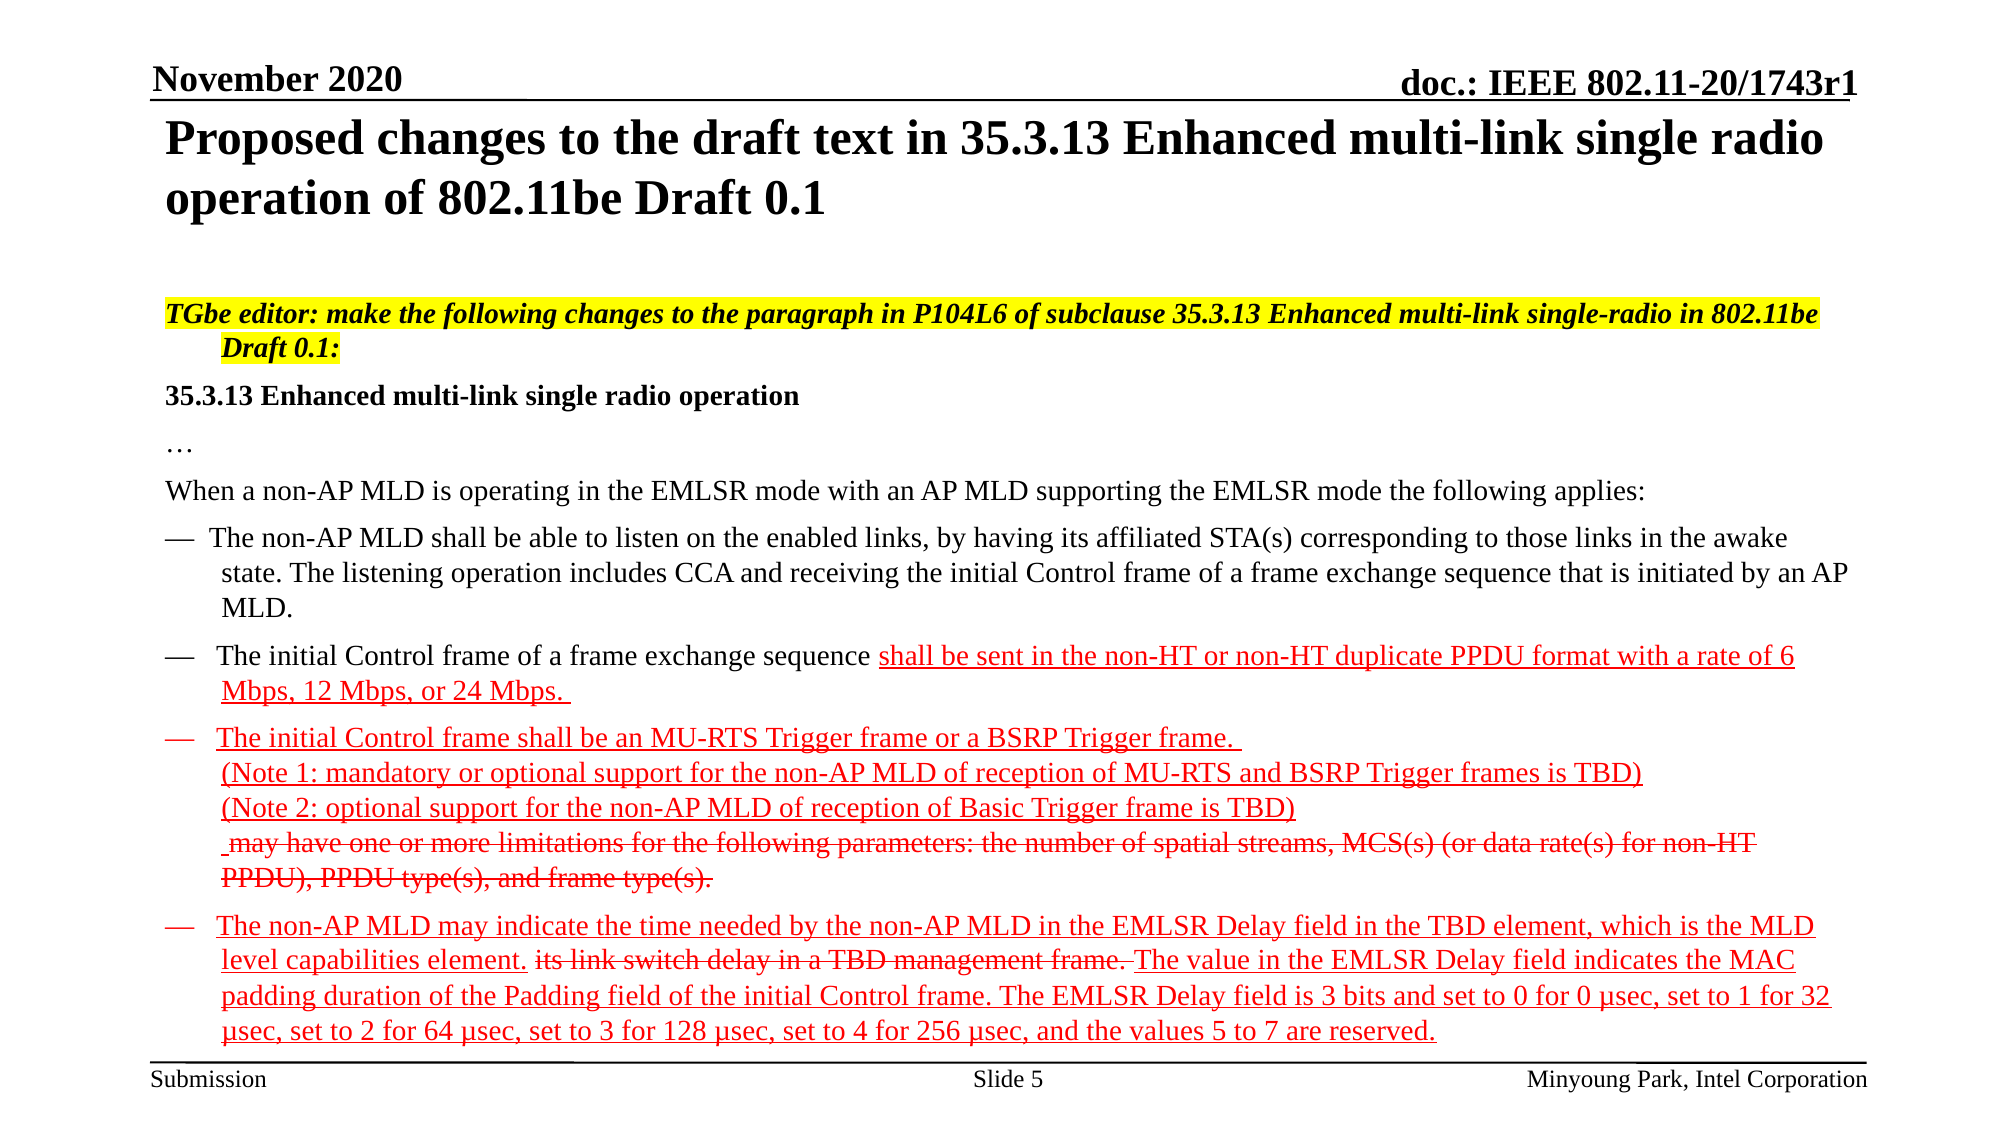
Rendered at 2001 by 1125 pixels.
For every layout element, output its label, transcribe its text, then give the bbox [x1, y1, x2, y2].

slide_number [152, 54, 563, 100]
slide_number Slide 5 [950, 1061, 1067, 1123]
footer Minyoung Park, Intel Corporation [1171, 1061, 1869, 1093]
list TGbe editor: make the following changes to the paragraph in P104L6 of subclause 35.3.13 Enhanced multi-link single-radio in 802.11be Draft 0.1: 35.3.13 Enhanced multi-link single radio operation … When a non-AP MLD is operating in the EMLSR mode with an AP MLD supporting the EMLSR mode the following applies: — The non-AP MLD shall be able to listen on the enabled links, by having its affiliated STA(s) corresponding to those links in the awake state. The listening operation includes CCA and receiving the initial Control frame of a frame exchange sequence that is initiated by an AP MLD. — The initial Control frame of a frame exchange sequence shall be sent in the non-HT or non-HT duplicate PPDU format with a rate of 6 Mbps, 12 Mbps, or 24 Mbps. — The initial Control frame shall be an MU-RTS Trigger frame or a BSRP Trigger frame. (Note 1: mandatory or optional support for the non-AP MLD of reception of MU-RTS and BSRP Trigger frames is TBD) (Note 2: optional support for the non-AP MLD of reception of Basic Trigger frame is TBD) may have one or more limitations for the following parameters: the number of spatial streams, MCS(s) (or data rate(s) for non-HT PPDU), PPDU type(s), and frame type(s). — The non-AP MLD may indicate the time needed by the non-AP MLD in the EMLSR Delay field in the TBD element, which is the MLD level capabilities element. its link switch delay in a TBD management frame. The value in the EMLSR Delay field indicates the MAC padding duration of the Padding field of the initial Control frame. The EMLSR Delay field is 3 bits and set to 0 for 0 µsec, set to 1 for 32 µsec, set to 2 for 64 µsec, set to 3 for 128 µsec, set to 4 for 256 µsec, and the values 5 to 7 are reserved. [149, 286, 1869, 1063]
title Proposed changes to the draft text in 35.3.13 Enhanced multi-link single radio operation of 802.11be Draft 0.1 [149, 101, 1850, 228]
